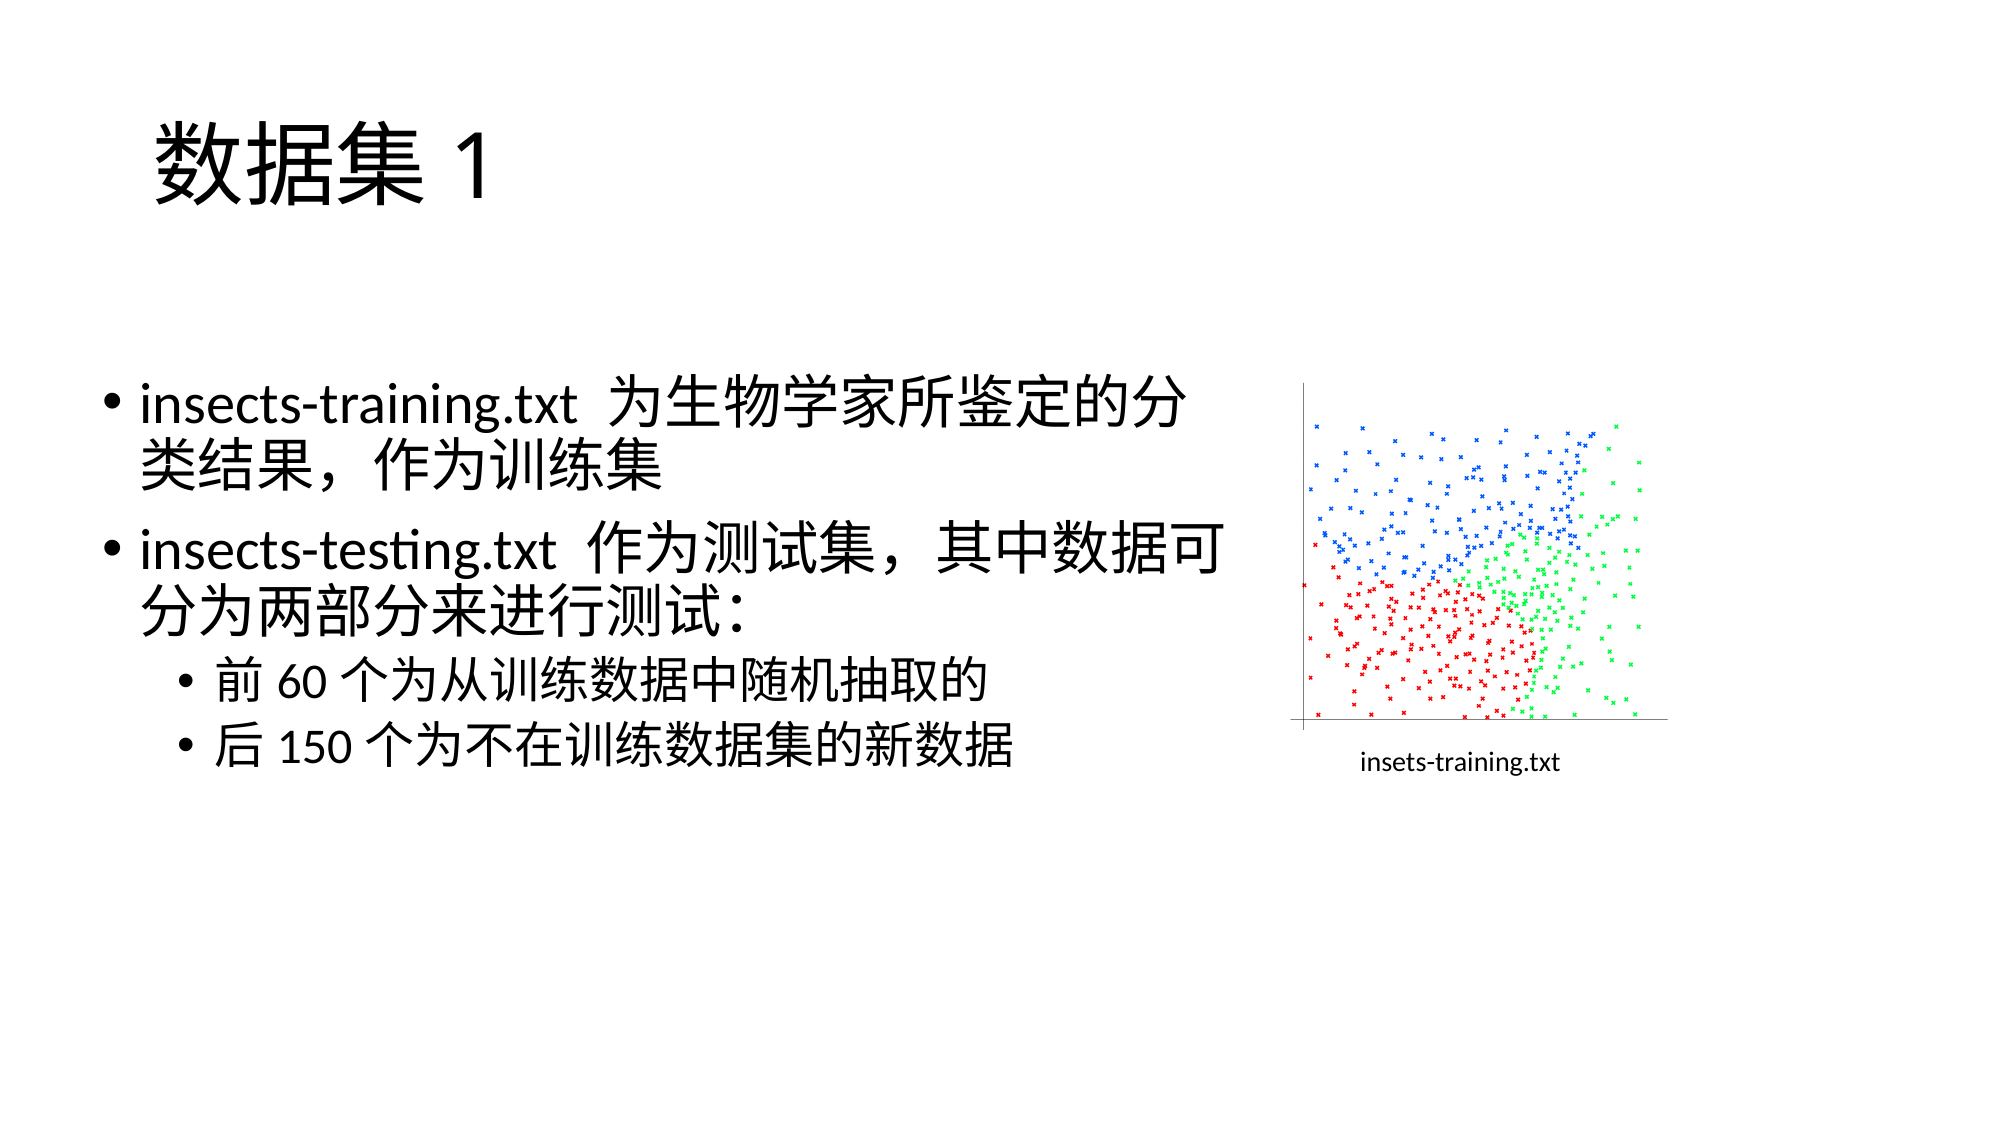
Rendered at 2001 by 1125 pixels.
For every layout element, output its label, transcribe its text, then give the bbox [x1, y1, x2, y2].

text_box insets-training.txt [1345, 736, 1587, 785]
title 数据集1 [137, 59, 1863, 278]
list insects-training.txt 为生物学家所鉴定的分类结果，作为训练集 insects-testing.txt 作为测试集，其中数据可分为两部分来进行测试： 前60个为从训练数据中随机抽取的 后150个为不在训练数据集的新数据 [87, 365, 1255, 924]
picture [1248, 371, 1724, 736]
